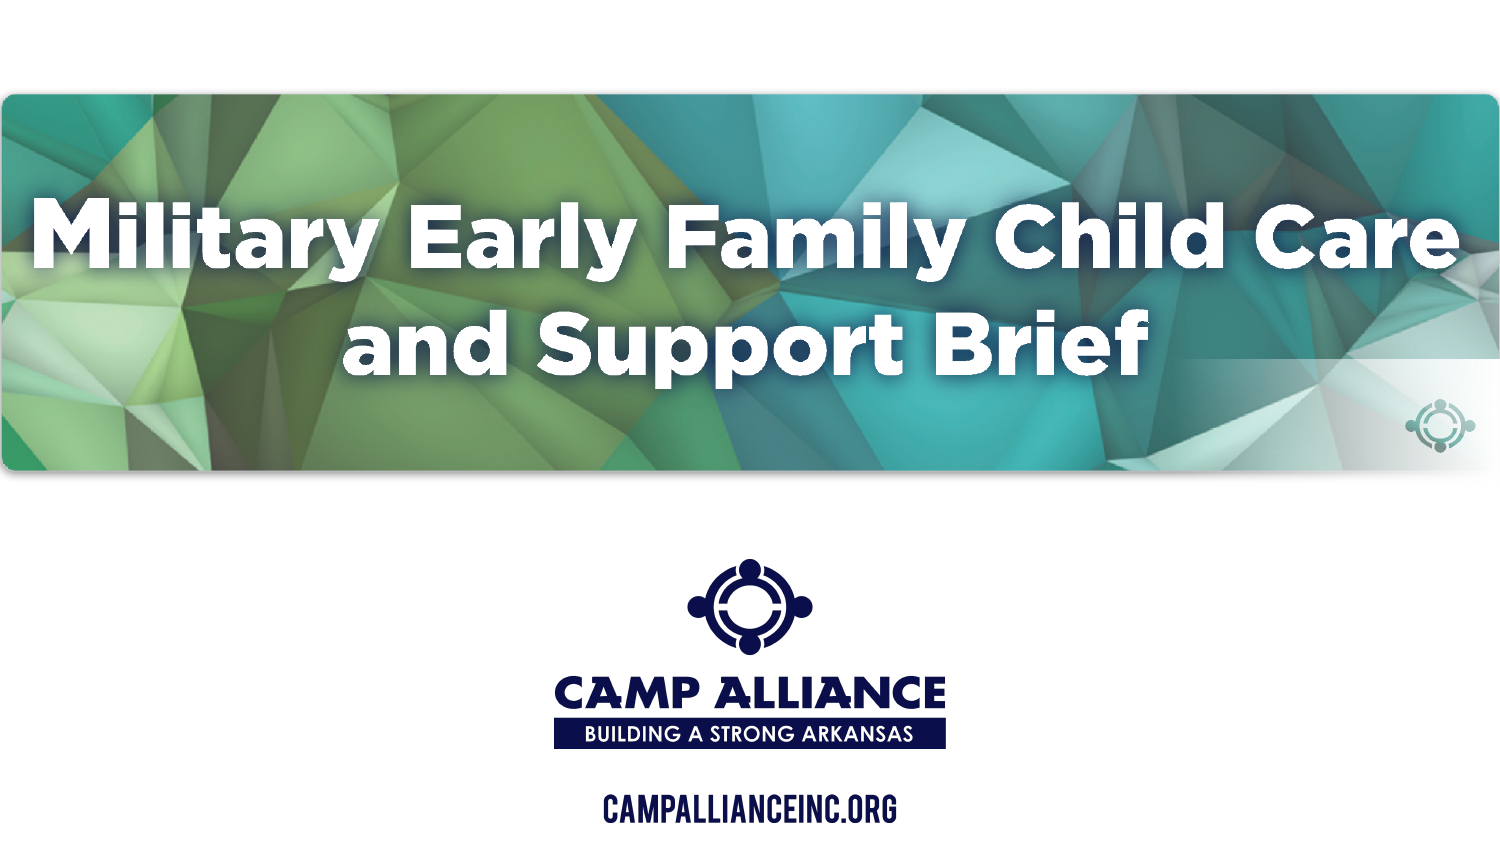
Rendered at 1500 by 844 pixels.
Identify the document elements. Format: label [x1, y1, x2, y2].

picture [554, 559, 946, 823]
picture [0, 92, 1500, 531]
